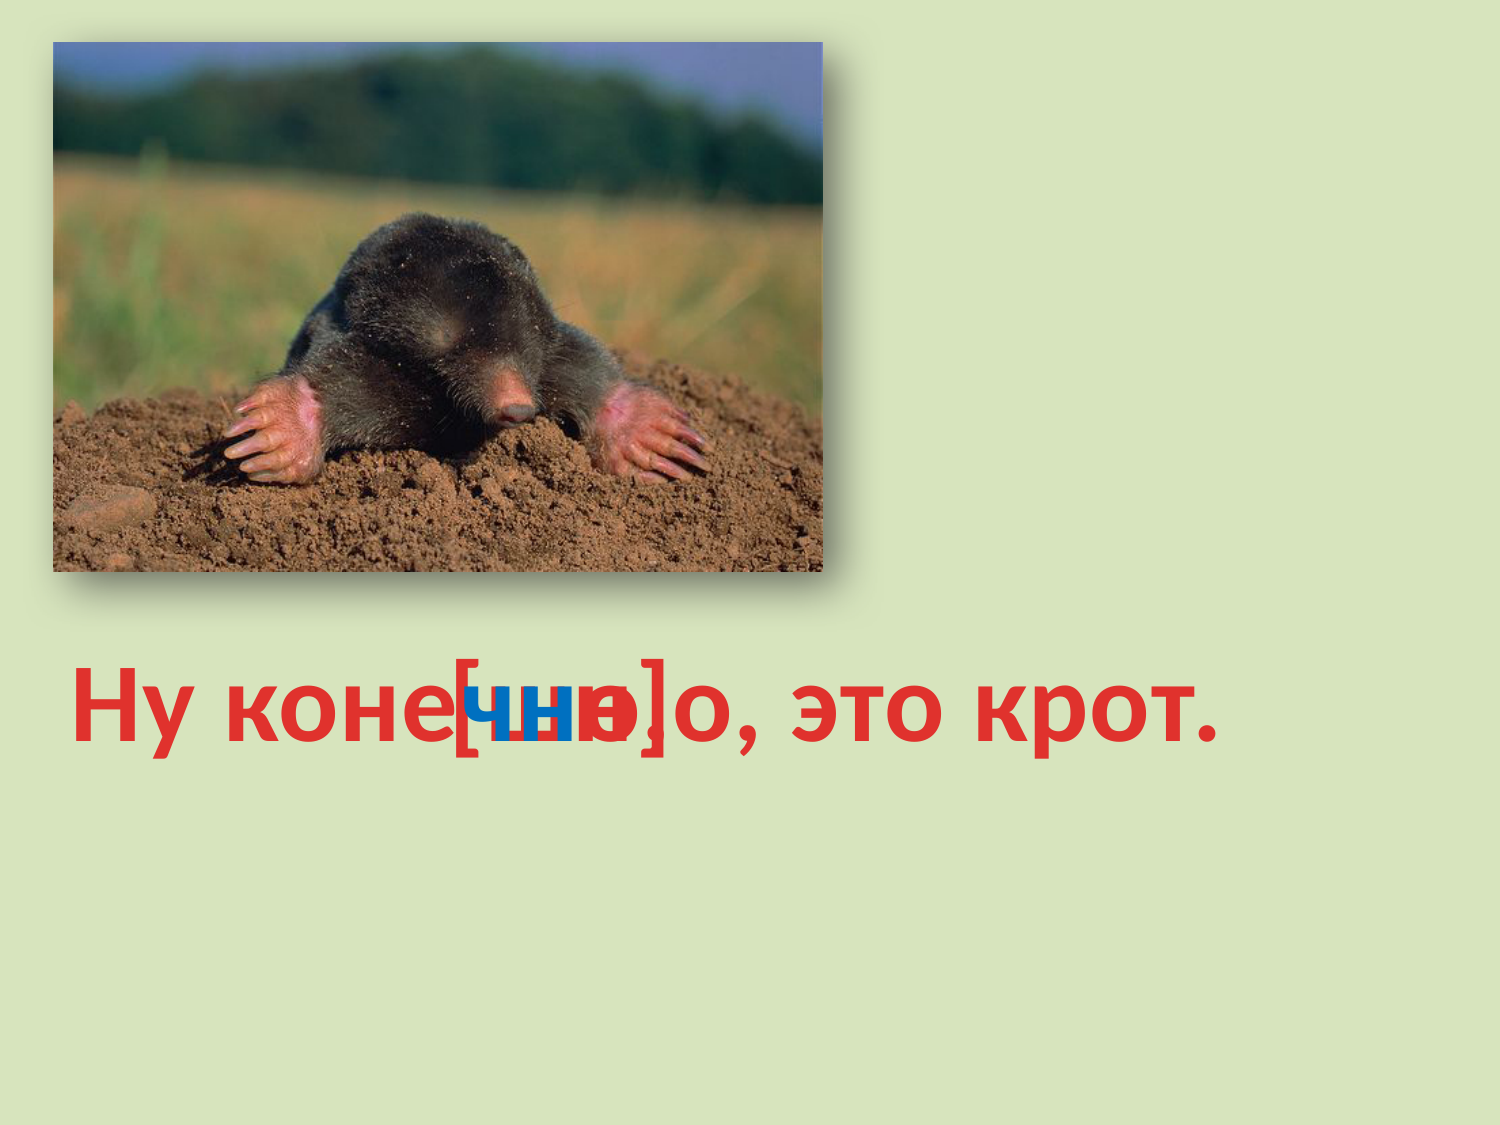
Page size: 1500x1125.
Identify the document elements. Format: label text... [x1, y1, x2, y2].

text_box чно, [446, 621, 686, 771]
text_box это крот. [775, 621, 1239, 771]
text_box Ну коне [55, 621, 433, 772]
picture [52, 42, 823, 573]
text_box [шн]о, [433, 621, 805, 772]
